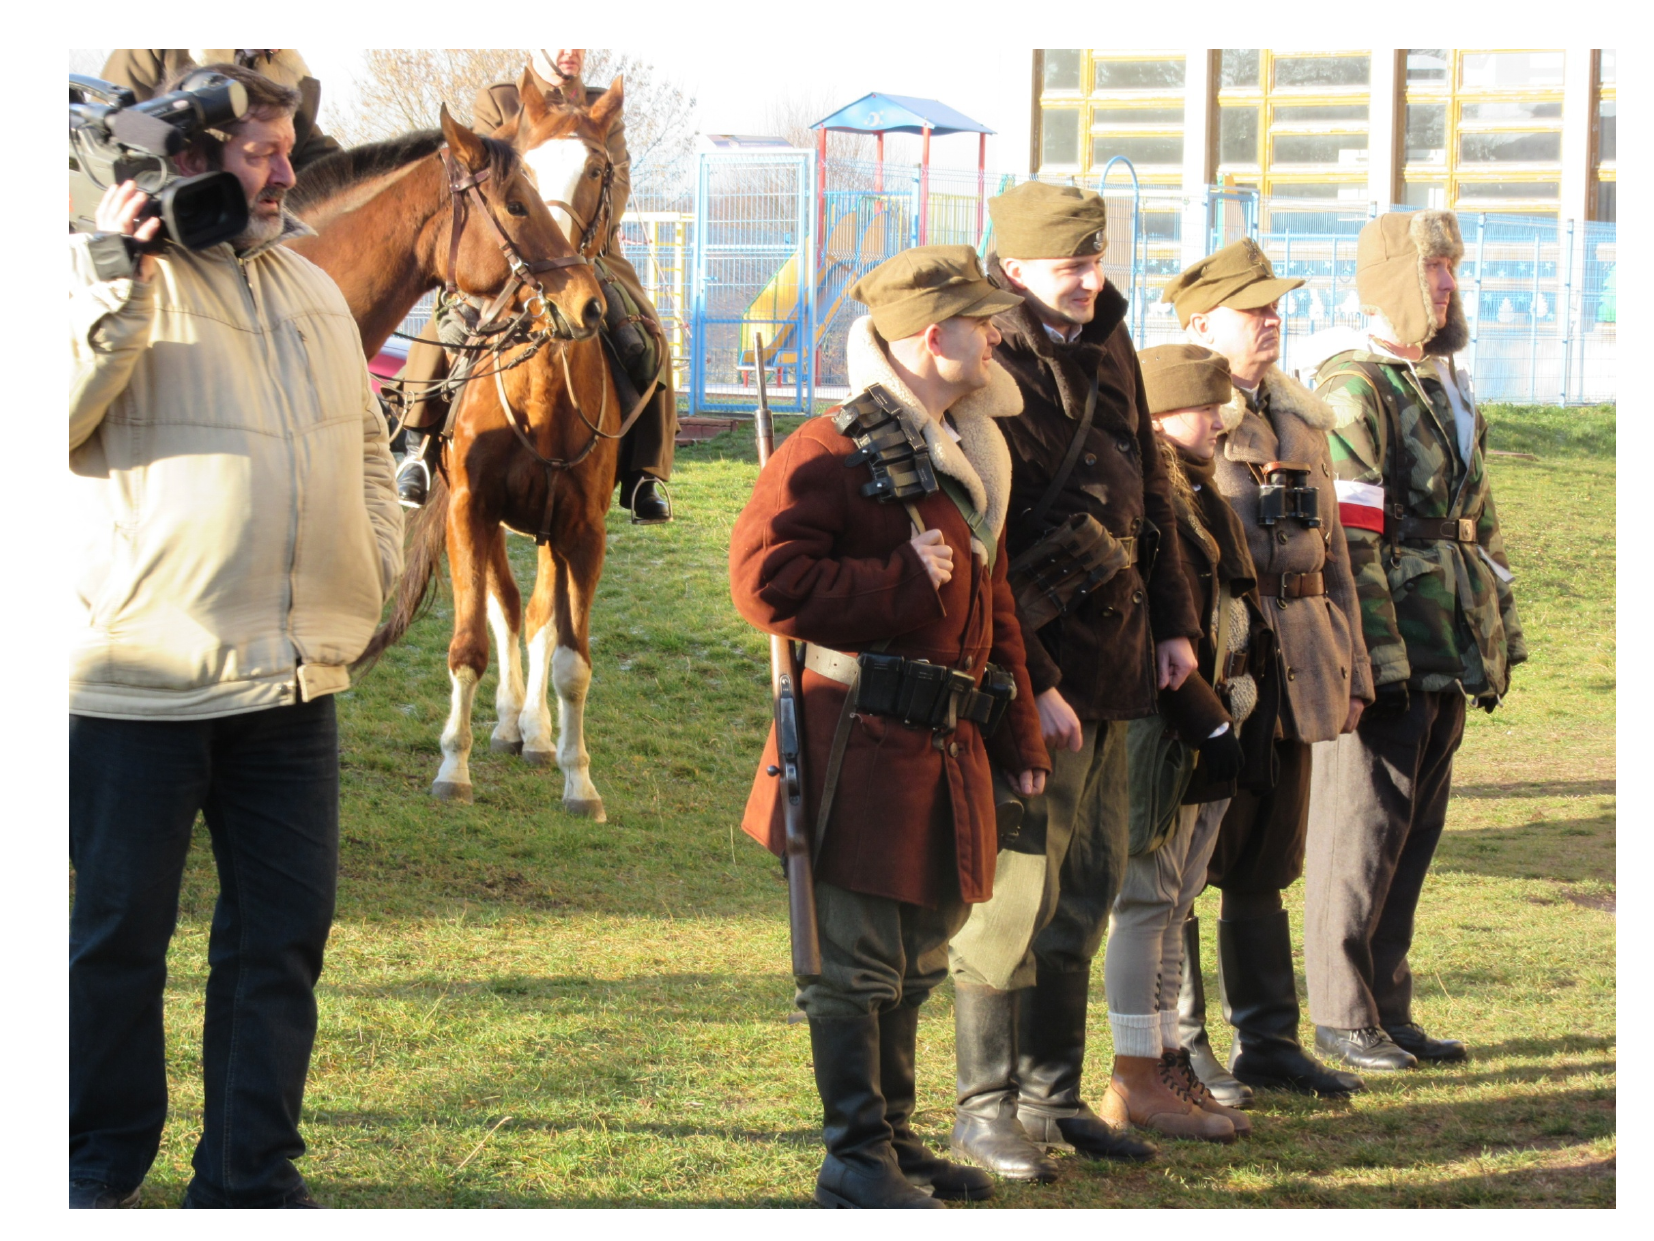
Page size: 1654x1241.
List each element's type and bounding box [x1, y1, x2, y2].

picture [69, 49, 1616, 1209]
